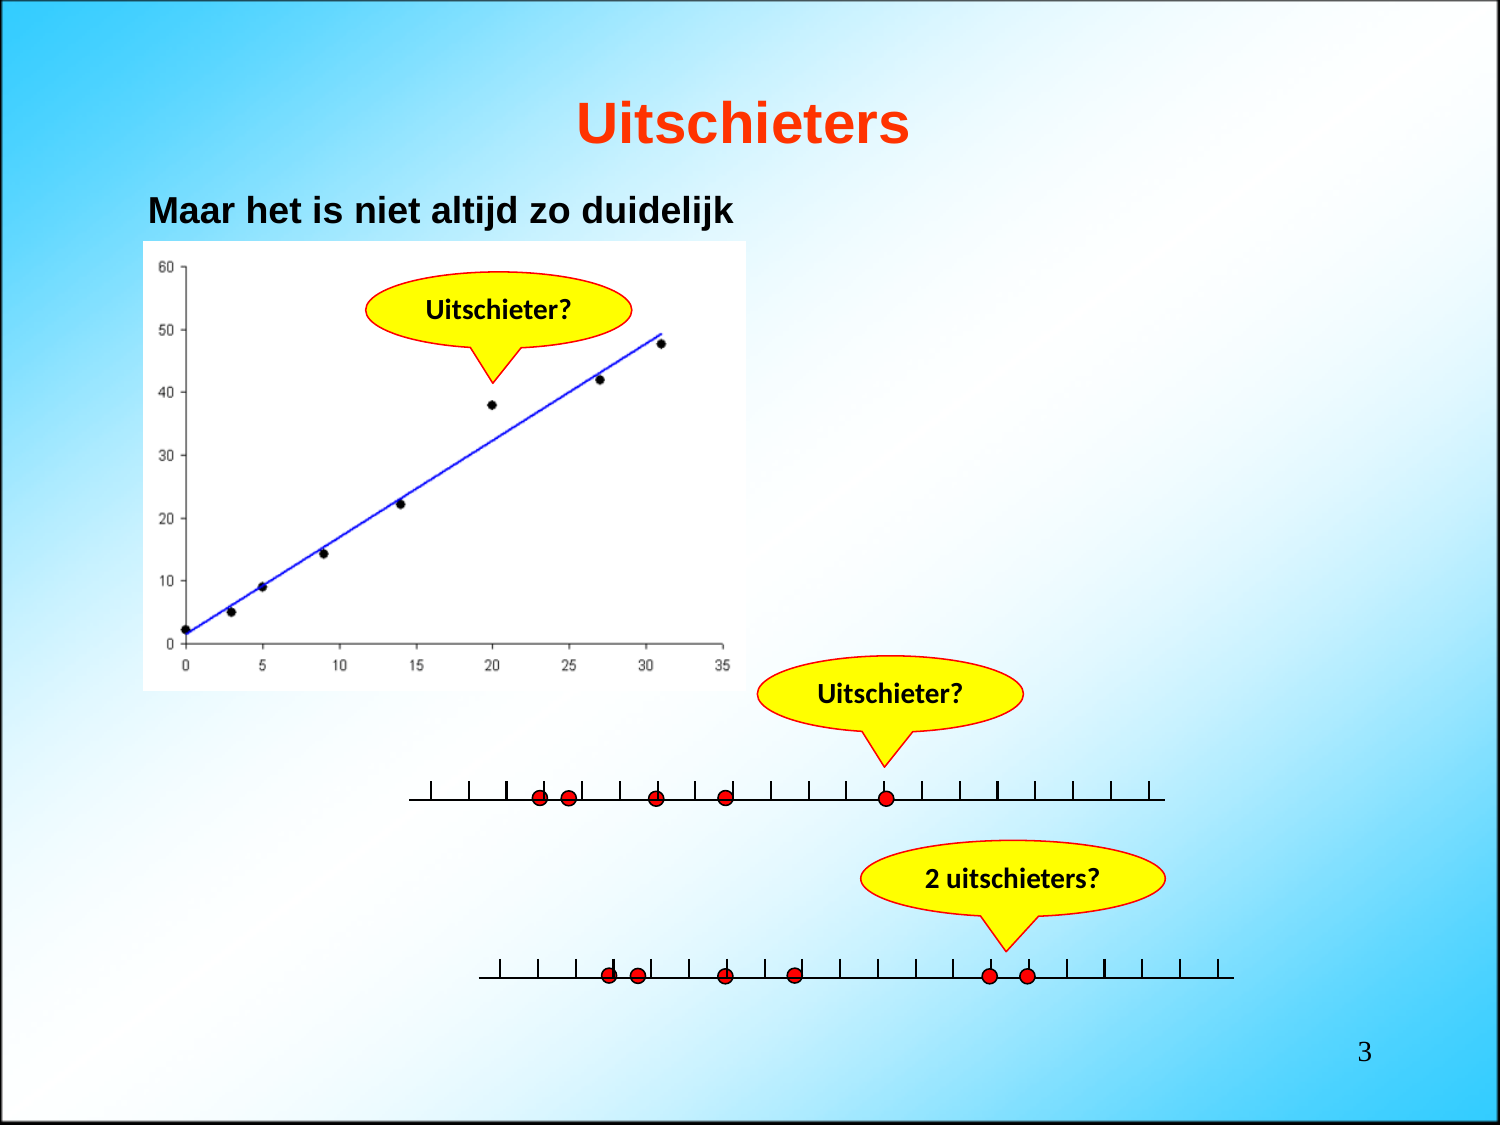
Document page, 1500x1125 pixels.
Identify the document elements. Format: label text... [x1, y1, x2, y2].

text_box 2 uitschieters? [860, 843, 1166, 930]
text_box Uitschieters [112, 78, 1376, 163]
text_box Uitschieter? [757, 655, 1024, 747]
text_box Maar het is niet altijd zo duidelijk [133, 178, 787, 239]
slide_number 3 [1074, 1025, 1388, 1100]
picture [0, 0, 1500, 1125]
